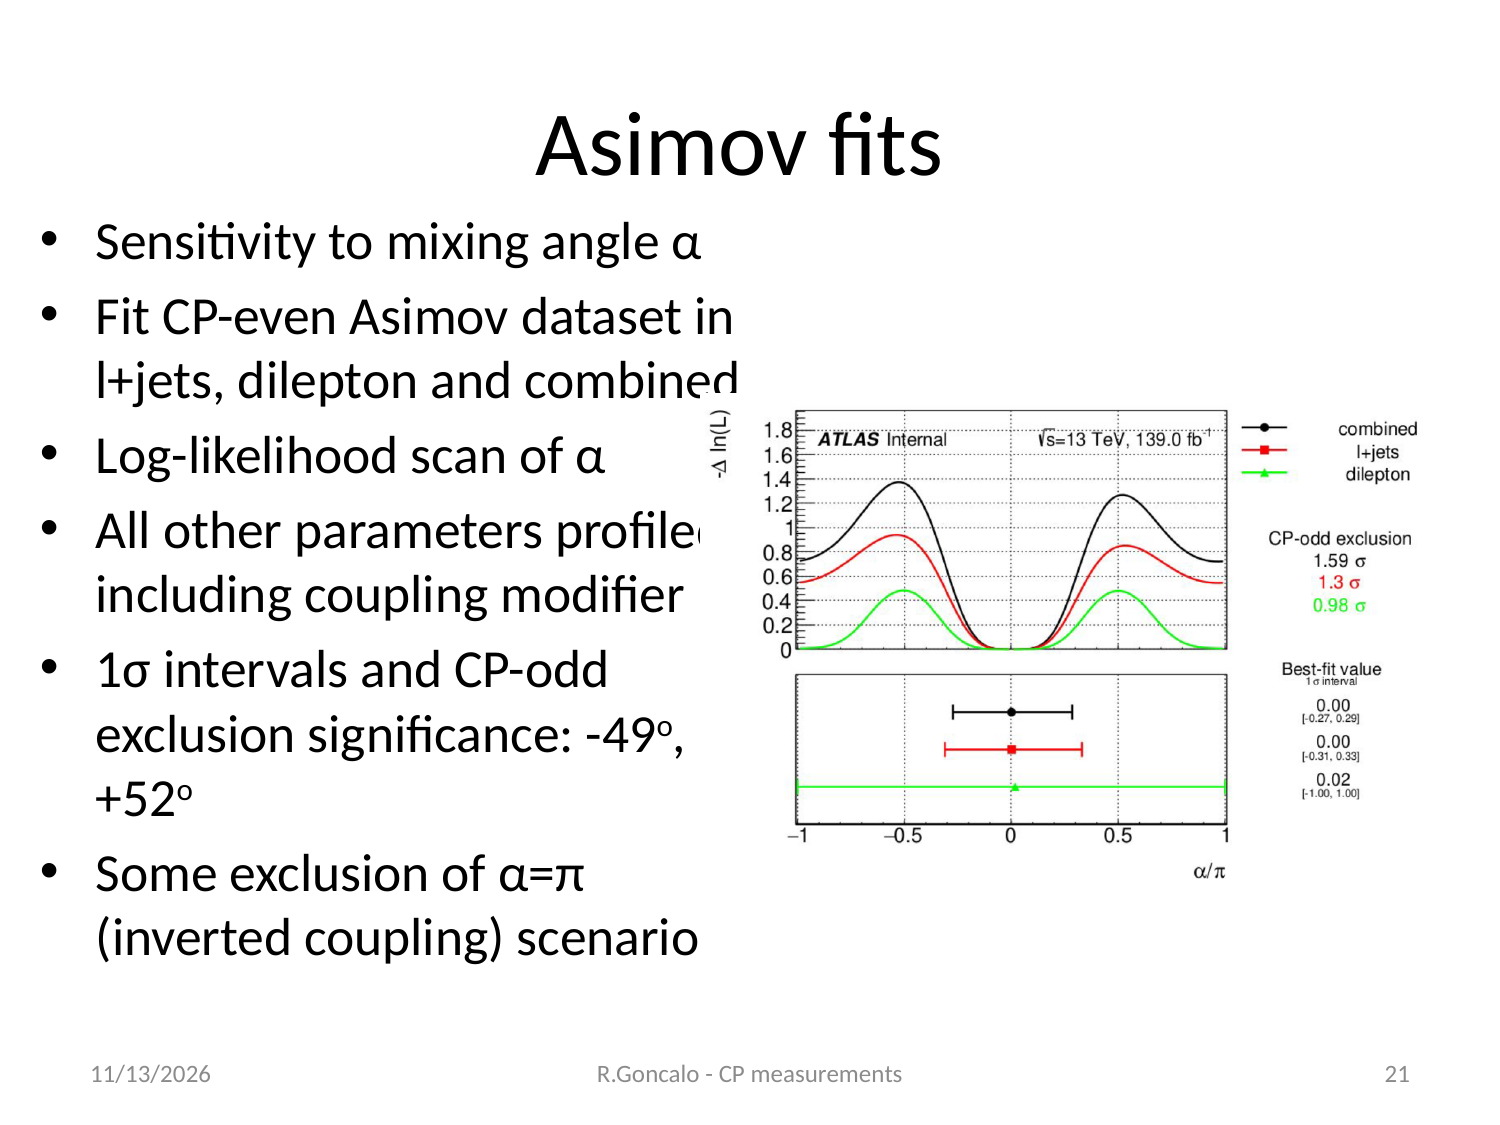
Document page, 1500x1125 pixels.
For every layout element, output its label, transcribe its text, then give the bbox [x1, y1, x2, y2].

title Asimov fits [75, 45, 1425, 233]
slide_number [75, 1042, 425, 1103]
footer R.Goncalo - CP measurements [512, 1042, 988, 1103]
slide_number 21 [1074, 1042, 1425, 1103]
list Sensitivity to mixing angle α Fit CP-even Asimov dataset in l+jets, dilepton and combined Log-likelihood scan of α All other parameters profiled, including coupling modifier 1σ intervals and CP-odd exclusion significance: -49o,+52o Some exclusion of α=π (inverted coupling) scenario [24, 198, 763, 1053]
picture [700, 393, 1426, 890]
